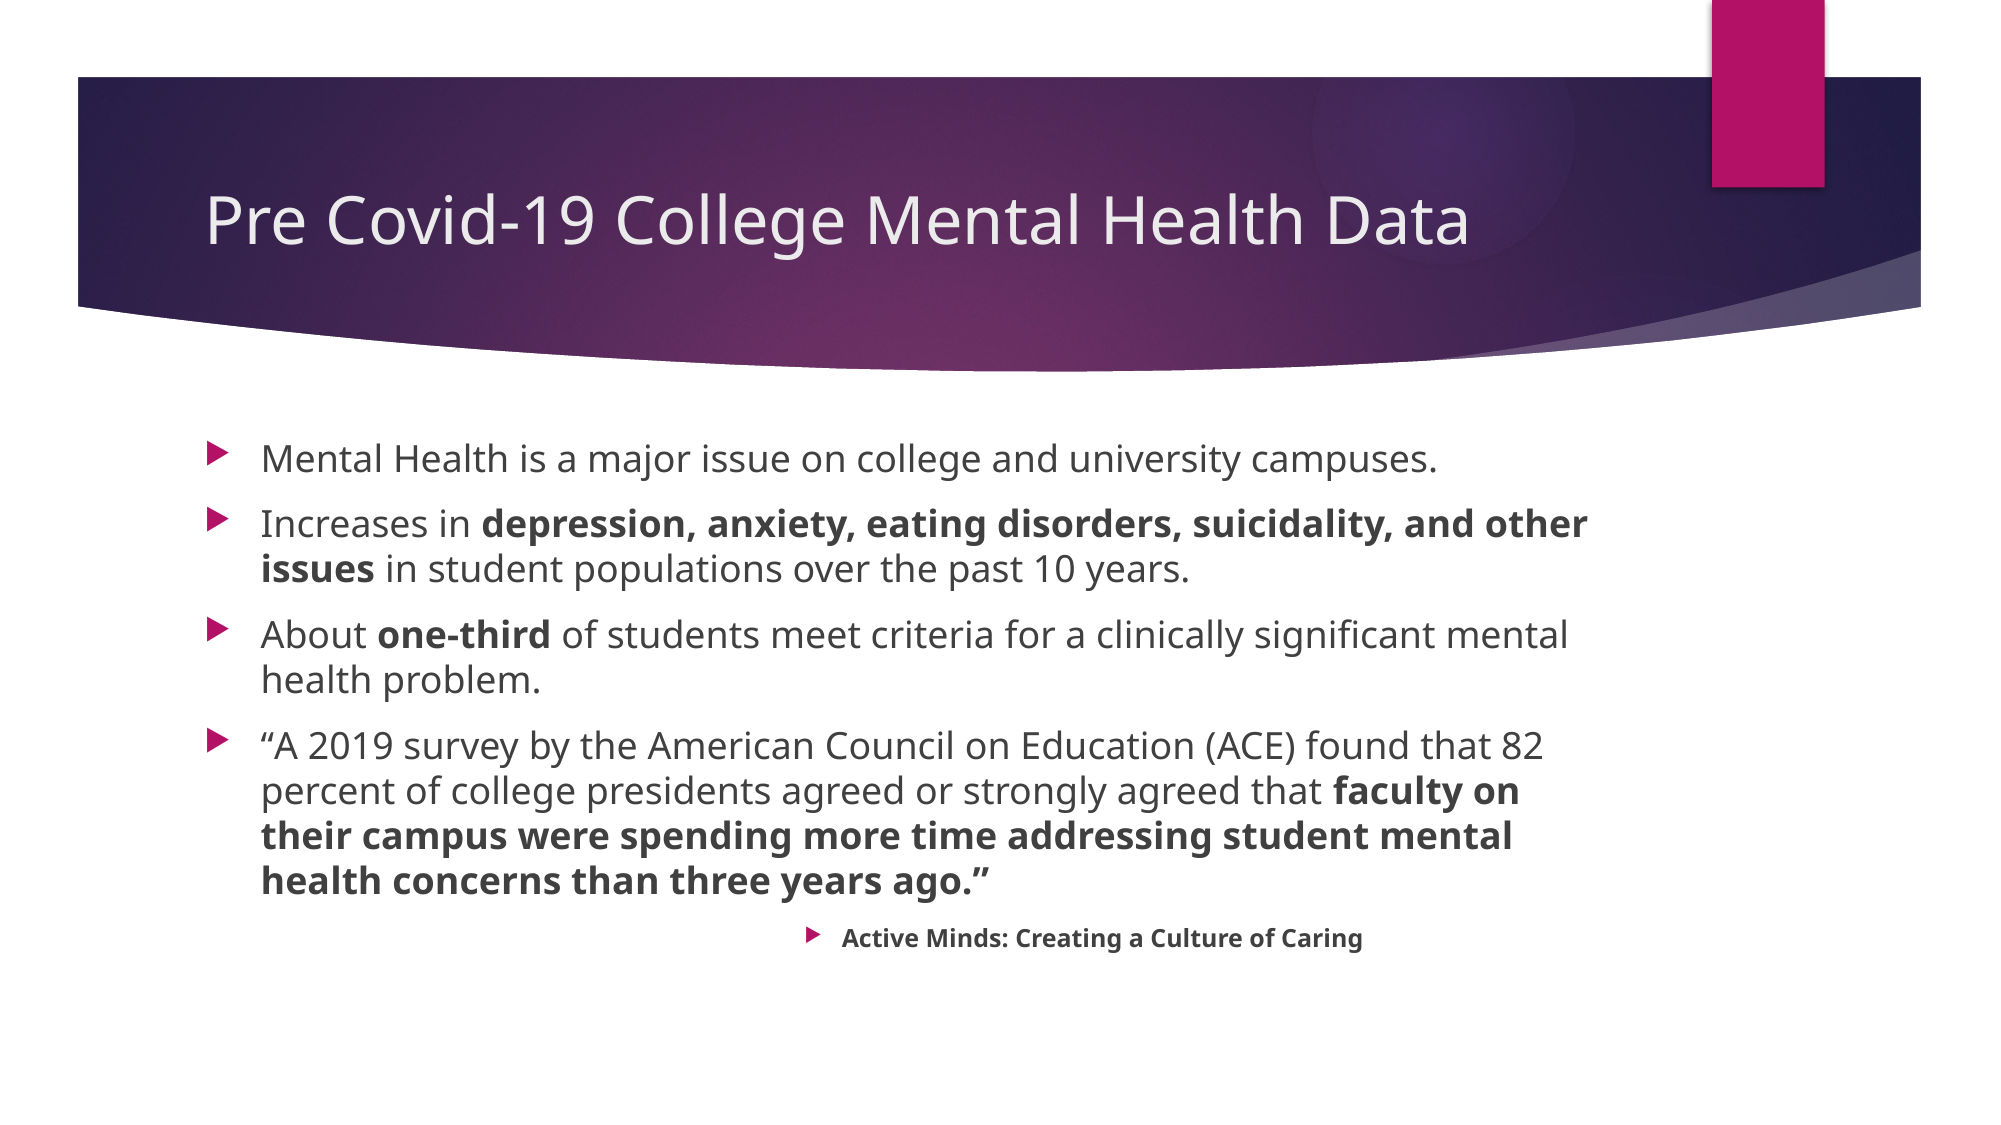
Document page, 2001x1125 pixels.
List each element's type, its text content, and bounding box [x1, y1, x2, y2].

title Pre Covid-19 College Mental Health Data [189, 159, 1627, 276]
list Mental Health is a major issue on college and university campuses. Increases in depression, anxiety, eating disorders, suicidality, and other issues in student populations over the past 10 years. About one-third of students meet criteria for a clinically significant mental health problem. “A 2019 survey by the American Council on Education (ACE) found that 82 percent of college presidents agreed or strongly agreed that faculty on their campus were spending more time addressing student mental health concerns than three years ago.” Active Minds: Creating a Culture of Caring [189, 427, 1638, 988]
